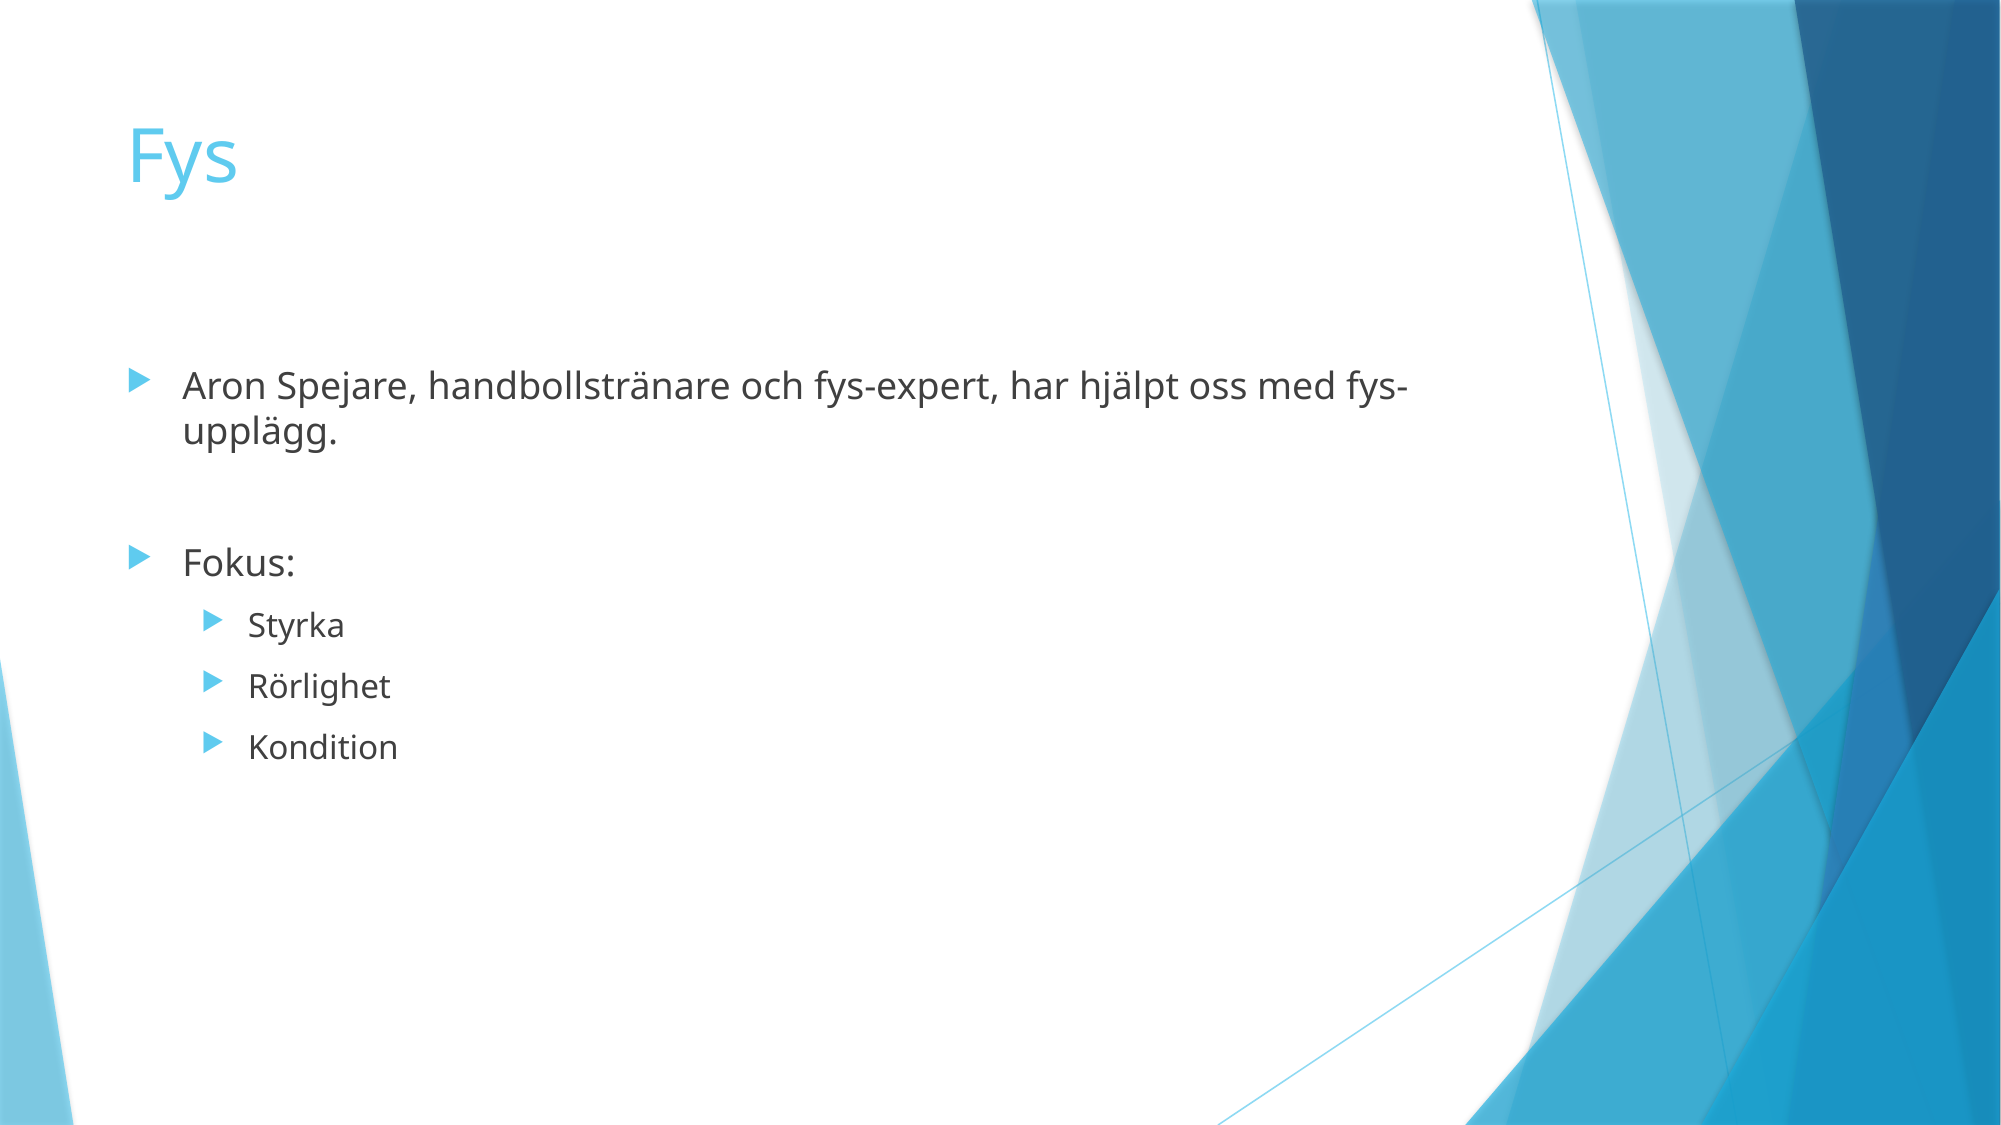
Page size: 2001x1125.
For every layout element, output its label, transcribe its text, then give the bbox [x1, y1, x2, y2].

title Fys [111, 99, 1522, 317]
list Aron Spejare, handbollstränare och fys-expert, har hjälpt oss med fys-upplägg. Fokus: Styrka Rörlighet Kondition [111, 354, 1522, 992]
